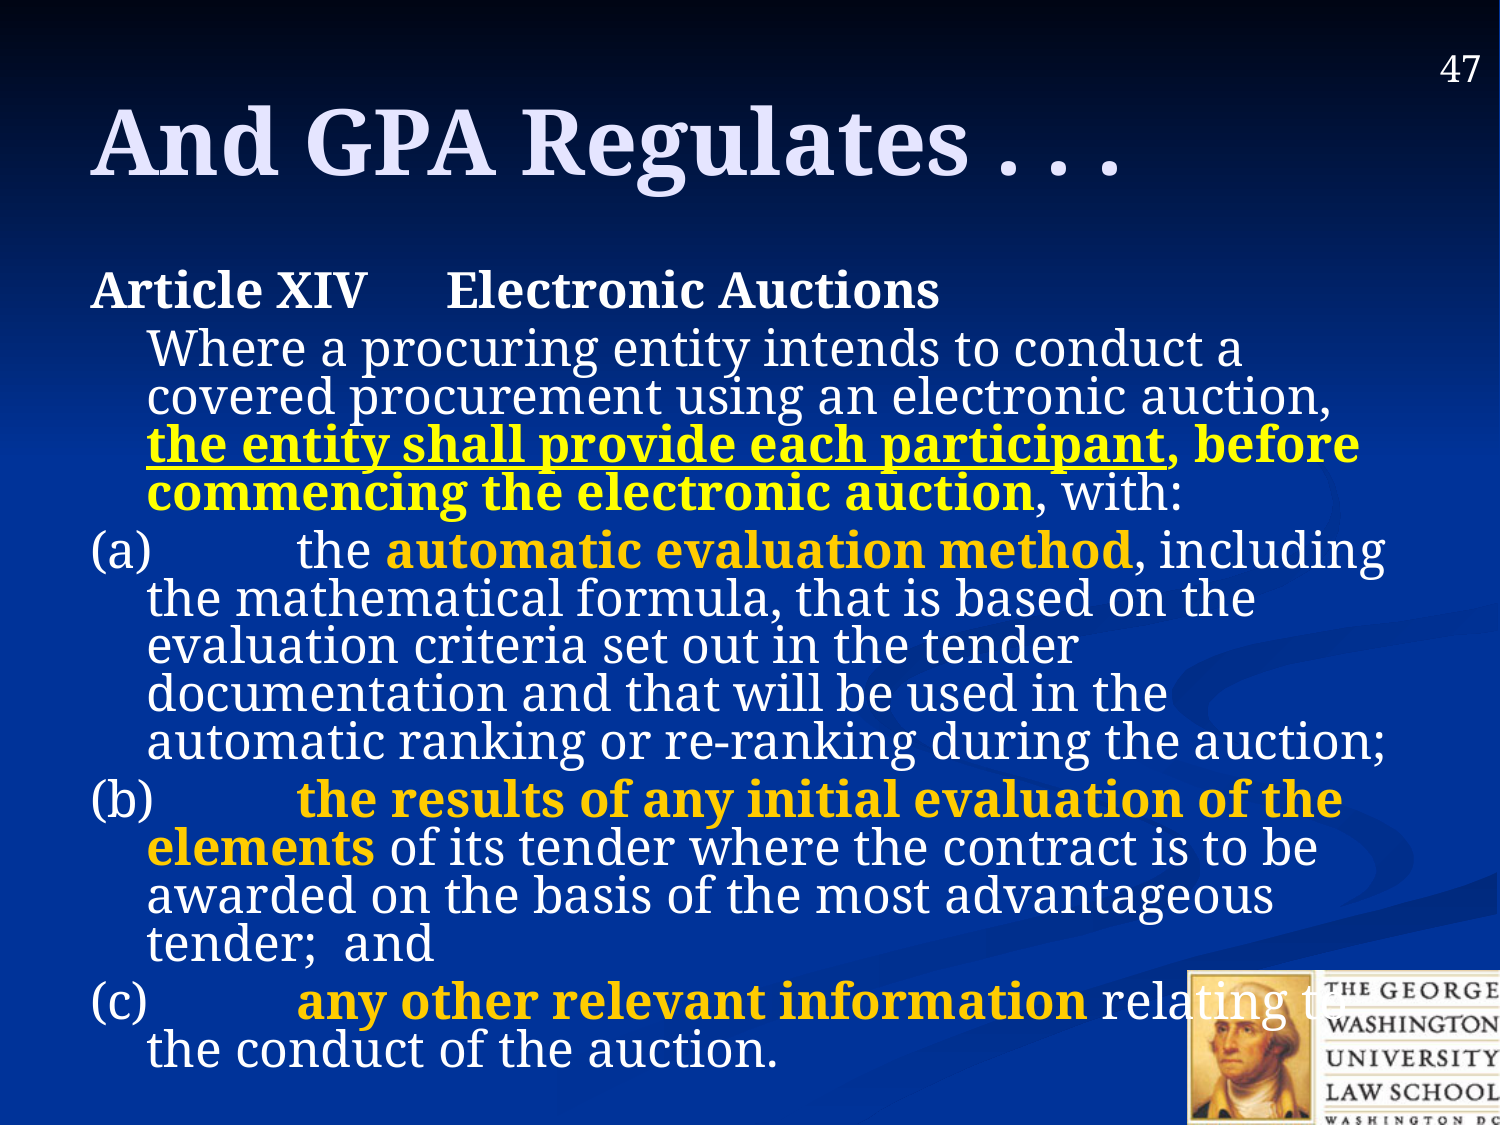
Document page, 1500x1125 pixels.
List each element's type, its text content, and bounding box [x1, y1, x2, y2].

picture [1187, 970, 1500, 1125]
list Article XIV Electronic Auctions Where a procuring entity intends to conduct a covered procurement using an electronic auction, the entity shall provide each participant, before commencing the electronic auction, with: (a) the automatic evaluation method, including the mathematical formula, that is based on the evaluation criteria set out in the tender documentation and that will be used in the automatic ranking or re-ranking during the auction; (b) the results of any initial evaluation of the elements of its tender where the contract is to be awarded on the basis of the most advantageous tender; and (c) any other relevant information relating to the conduct of the auction. [74, 262, 1426, 1006]
title And GPA Regulates . . . [74, 44, 1426, 233]
